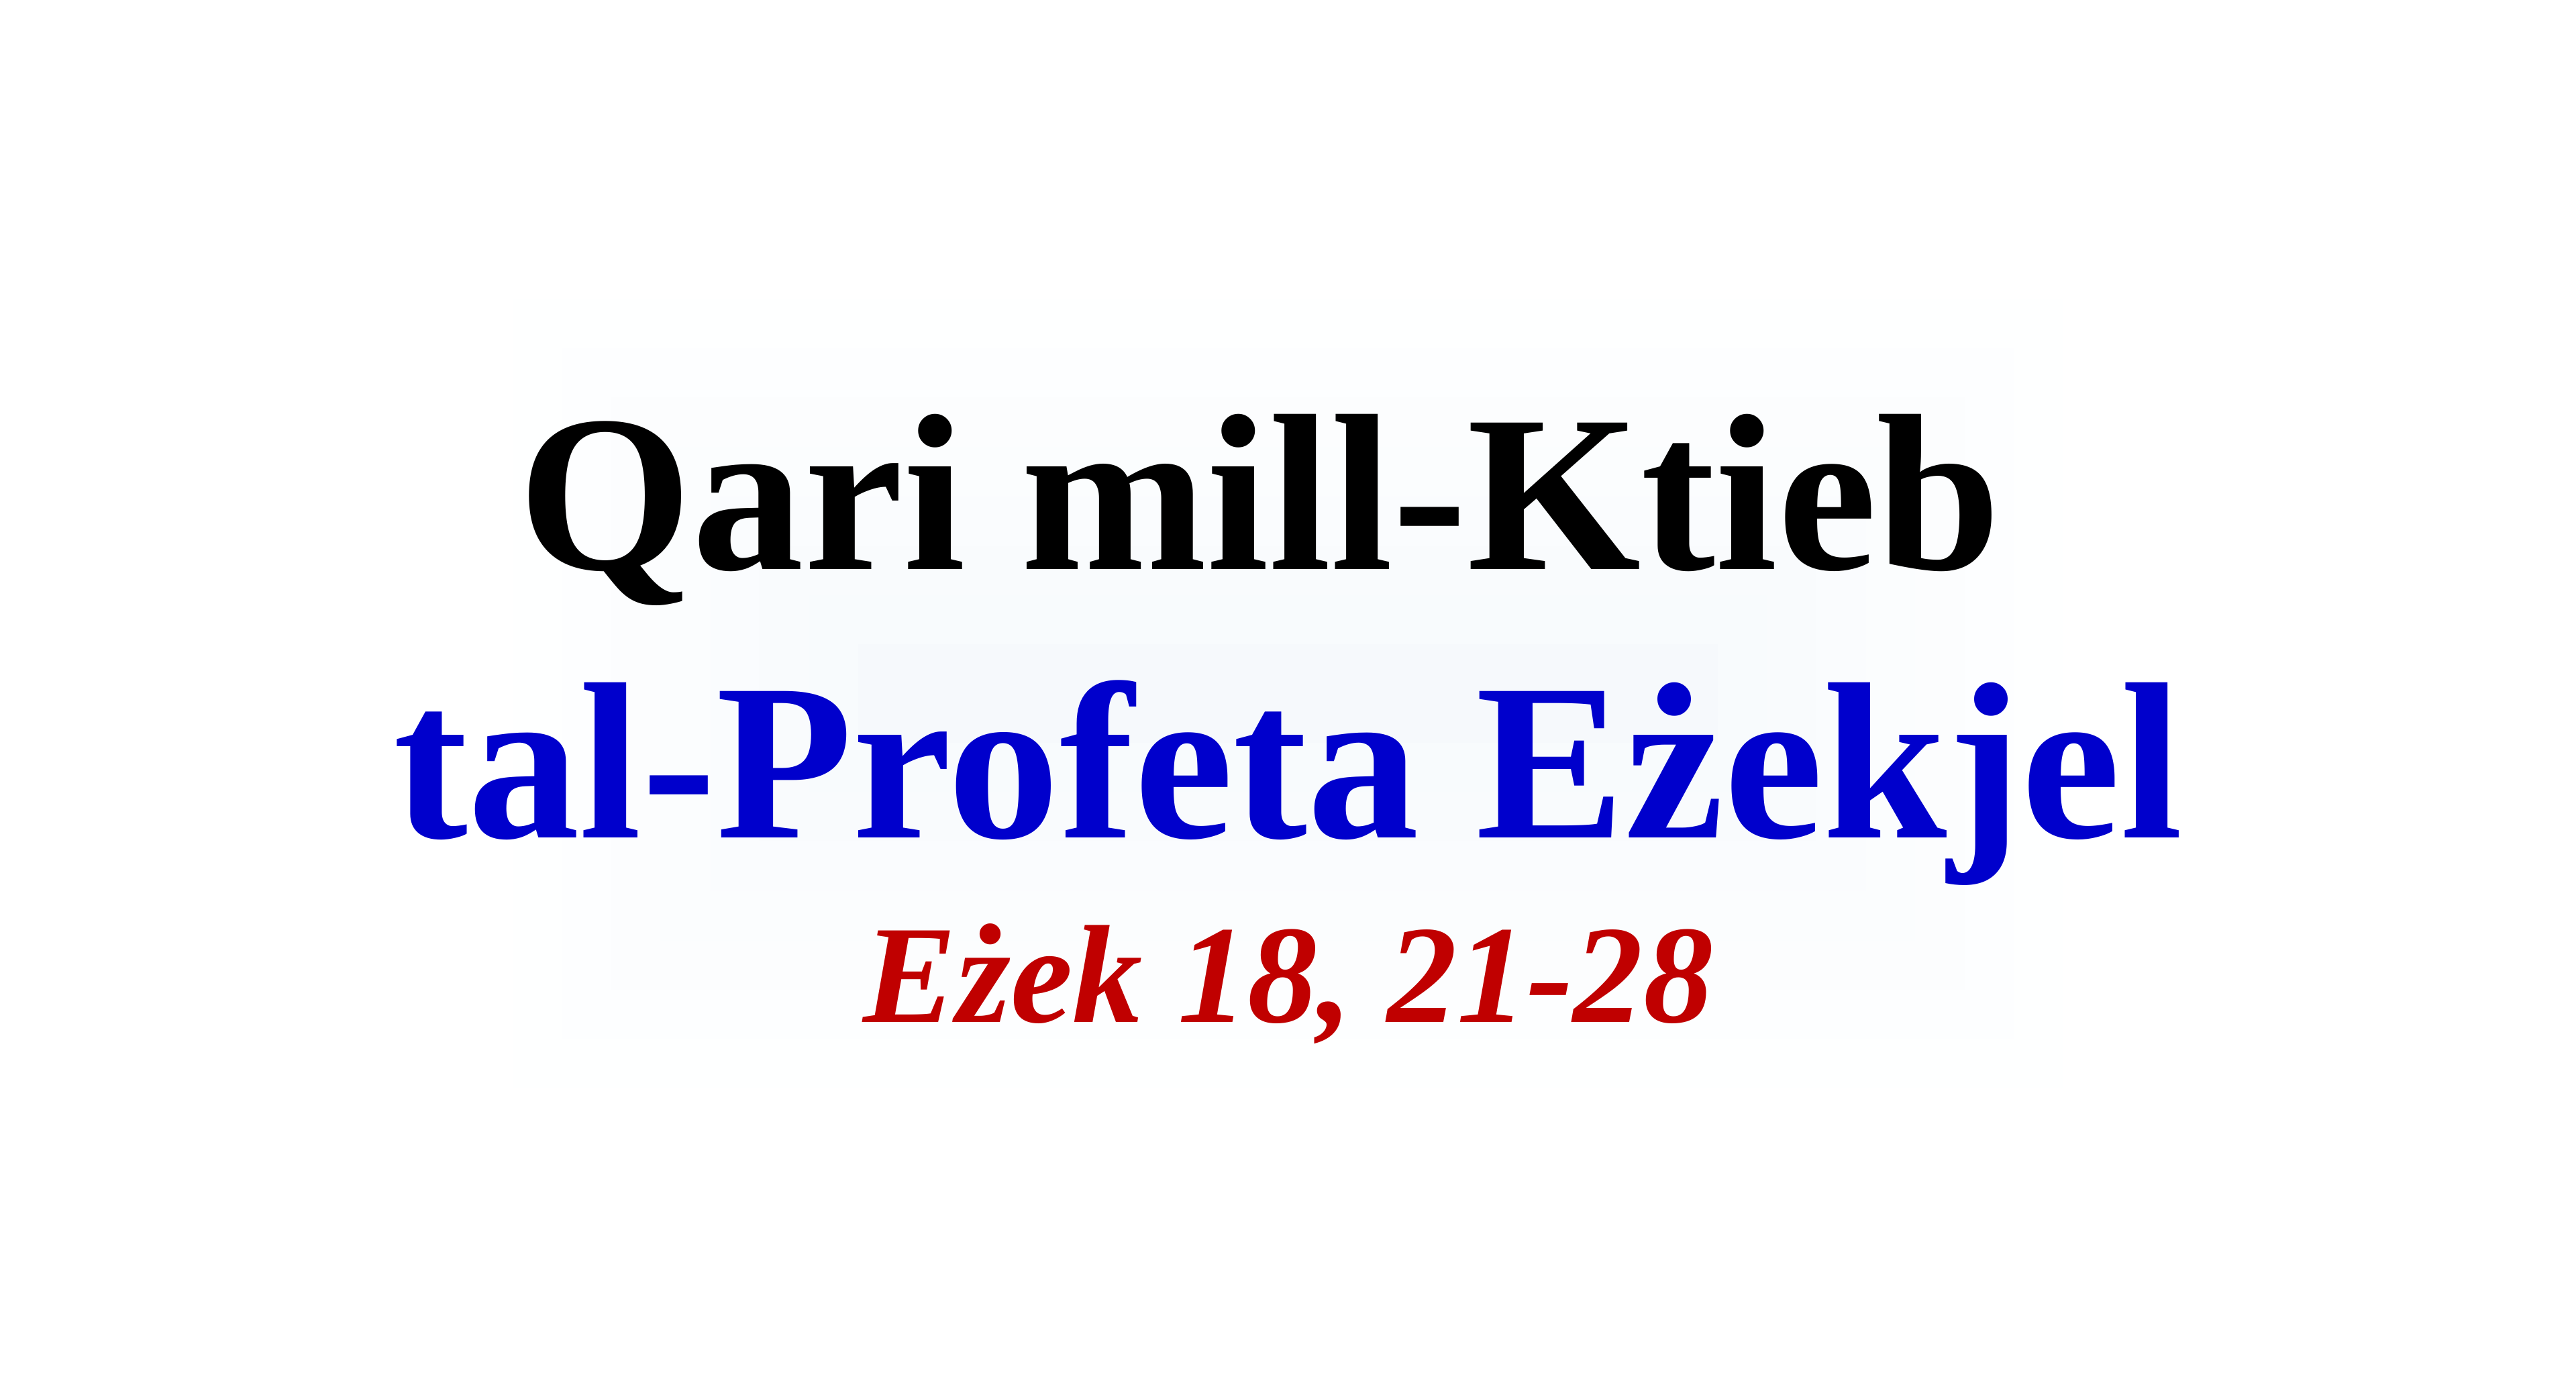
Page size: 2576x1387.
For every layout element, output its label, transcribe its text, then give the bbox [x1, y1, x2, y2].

title Qari mill-Ktieb tal-Profeta Eżekjel Eżek 18, 21-28 [154, 336, 2423, 1058]
